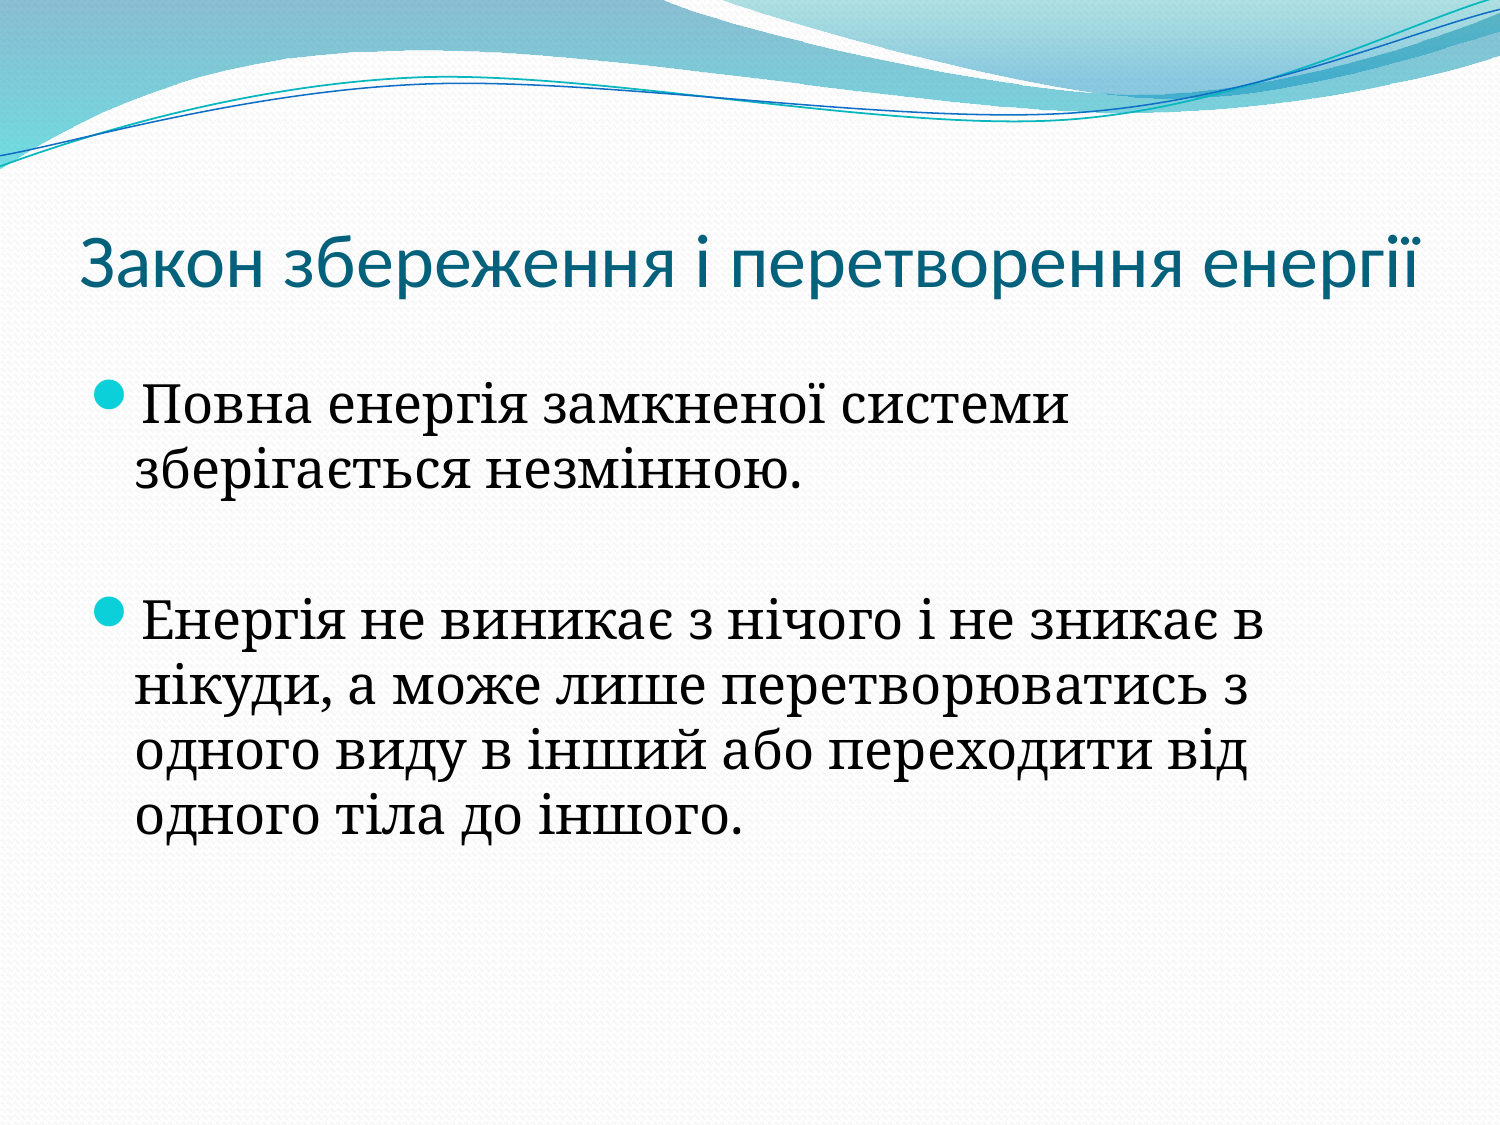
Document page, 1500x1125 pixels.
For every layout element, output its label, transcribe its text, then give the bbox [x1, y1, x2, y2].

title Закон збереження і перетворення енергії [75, 115, 1425, 303]
list Повна енергія замкненої системи зберігається незмінною. Енергія не виникає з нічого і не зникає в нікуди, а може лише перетворюватись з одного виду в інший або переходити від одного тіла до іншого. [75, 361, 1425, 1038]
